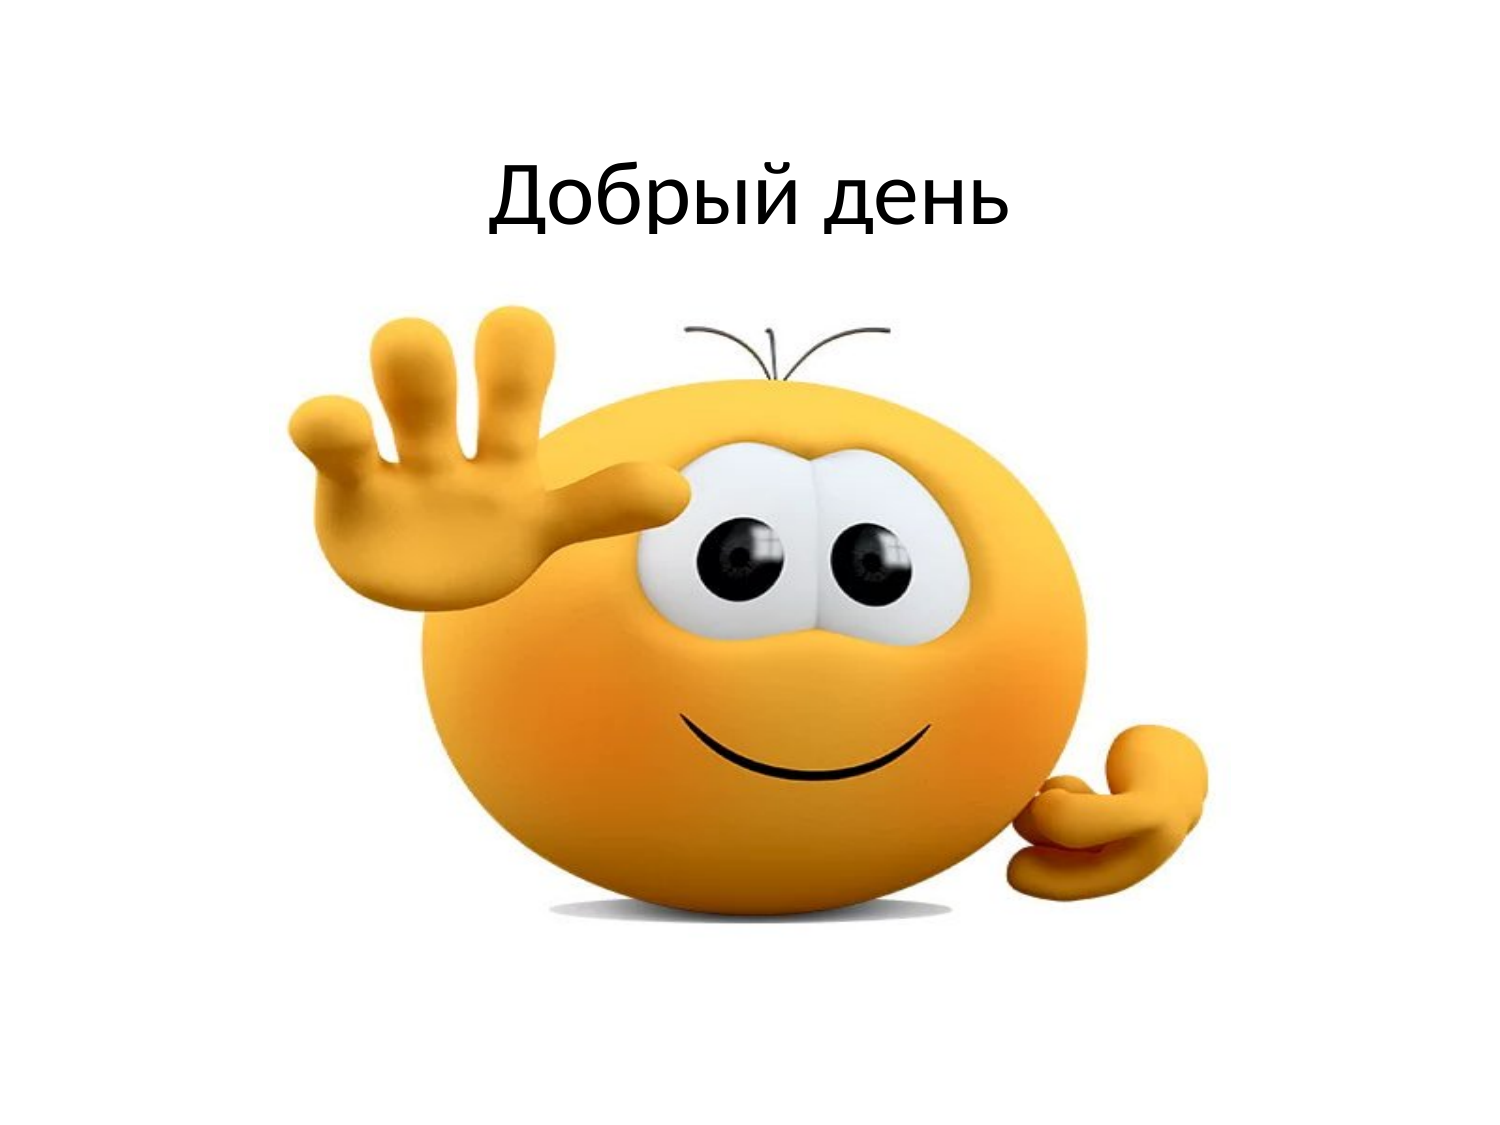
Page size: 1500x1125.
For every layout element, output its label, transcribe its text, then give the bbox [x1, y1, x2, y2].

picture [269, 234, 1231, 1010]
title Добрый день [112, 82, 1388, 293]
